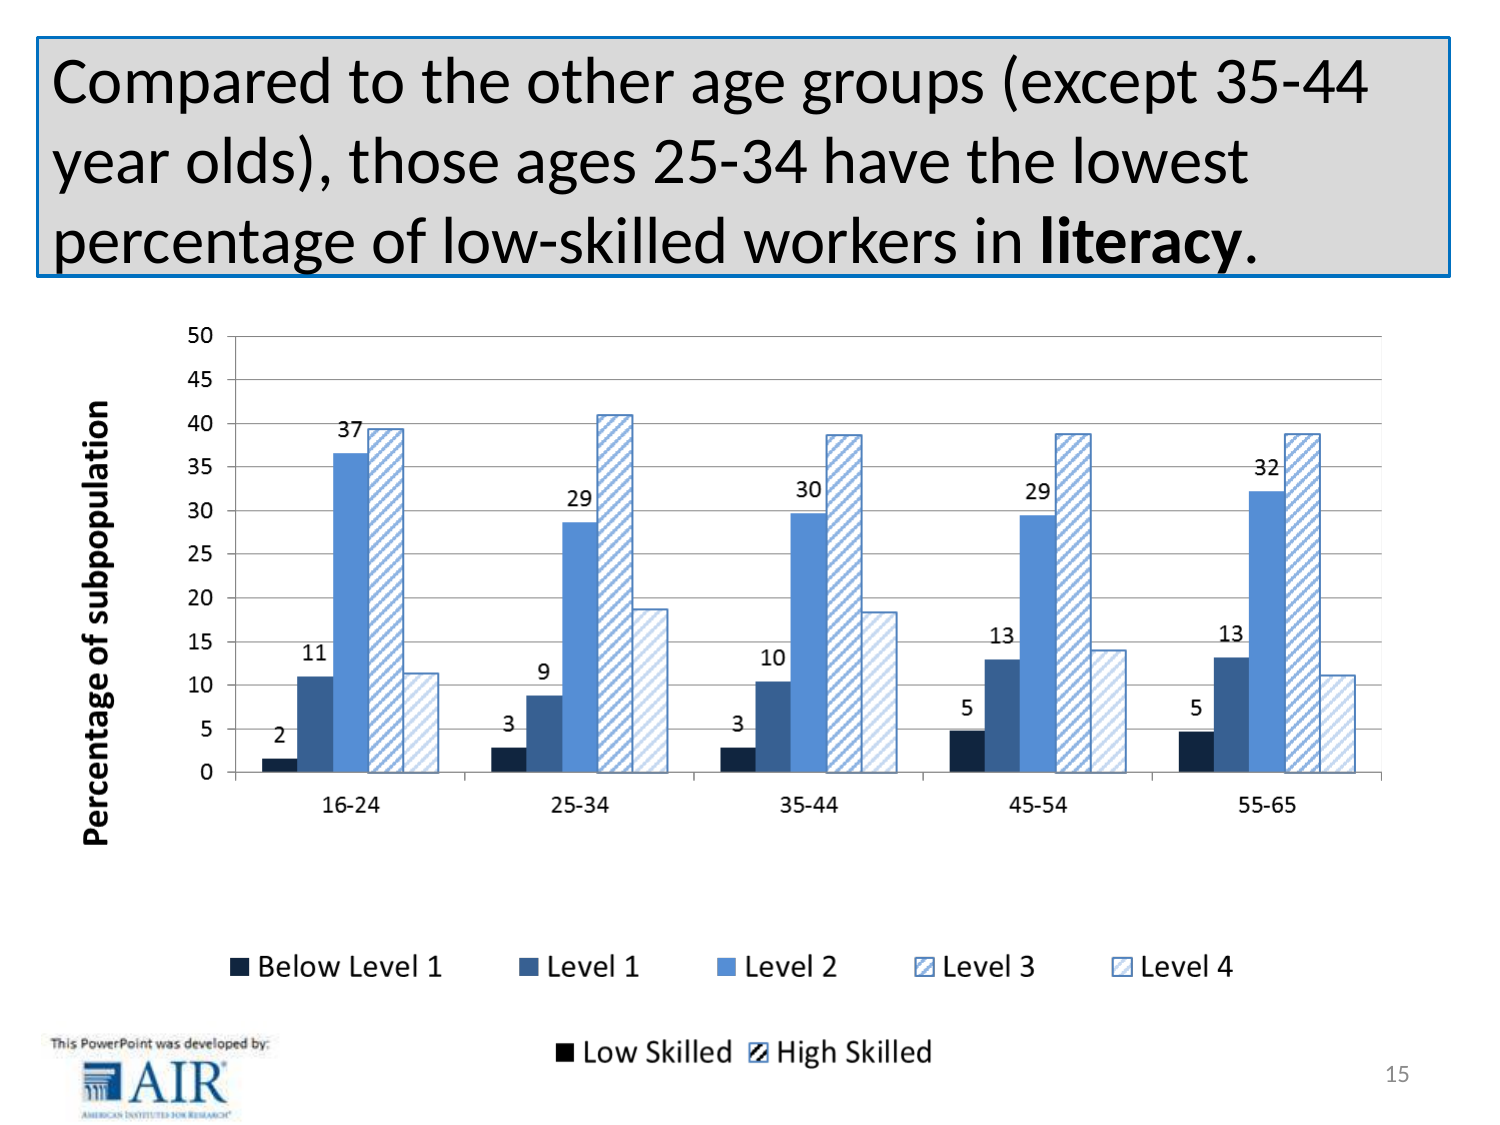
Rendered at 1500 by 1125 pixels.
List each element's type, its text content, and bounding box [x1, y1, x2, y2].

picture [37, 313, 1426, 1125]
text_box Compared to the other age groups (except 35-44 year olds), those ages 25-34 have the lowest percentage of low-skilled workers in literacy. [37, 37, 1450, 276]
slide_number 15 [1074, 1042, 1425, 1103]
